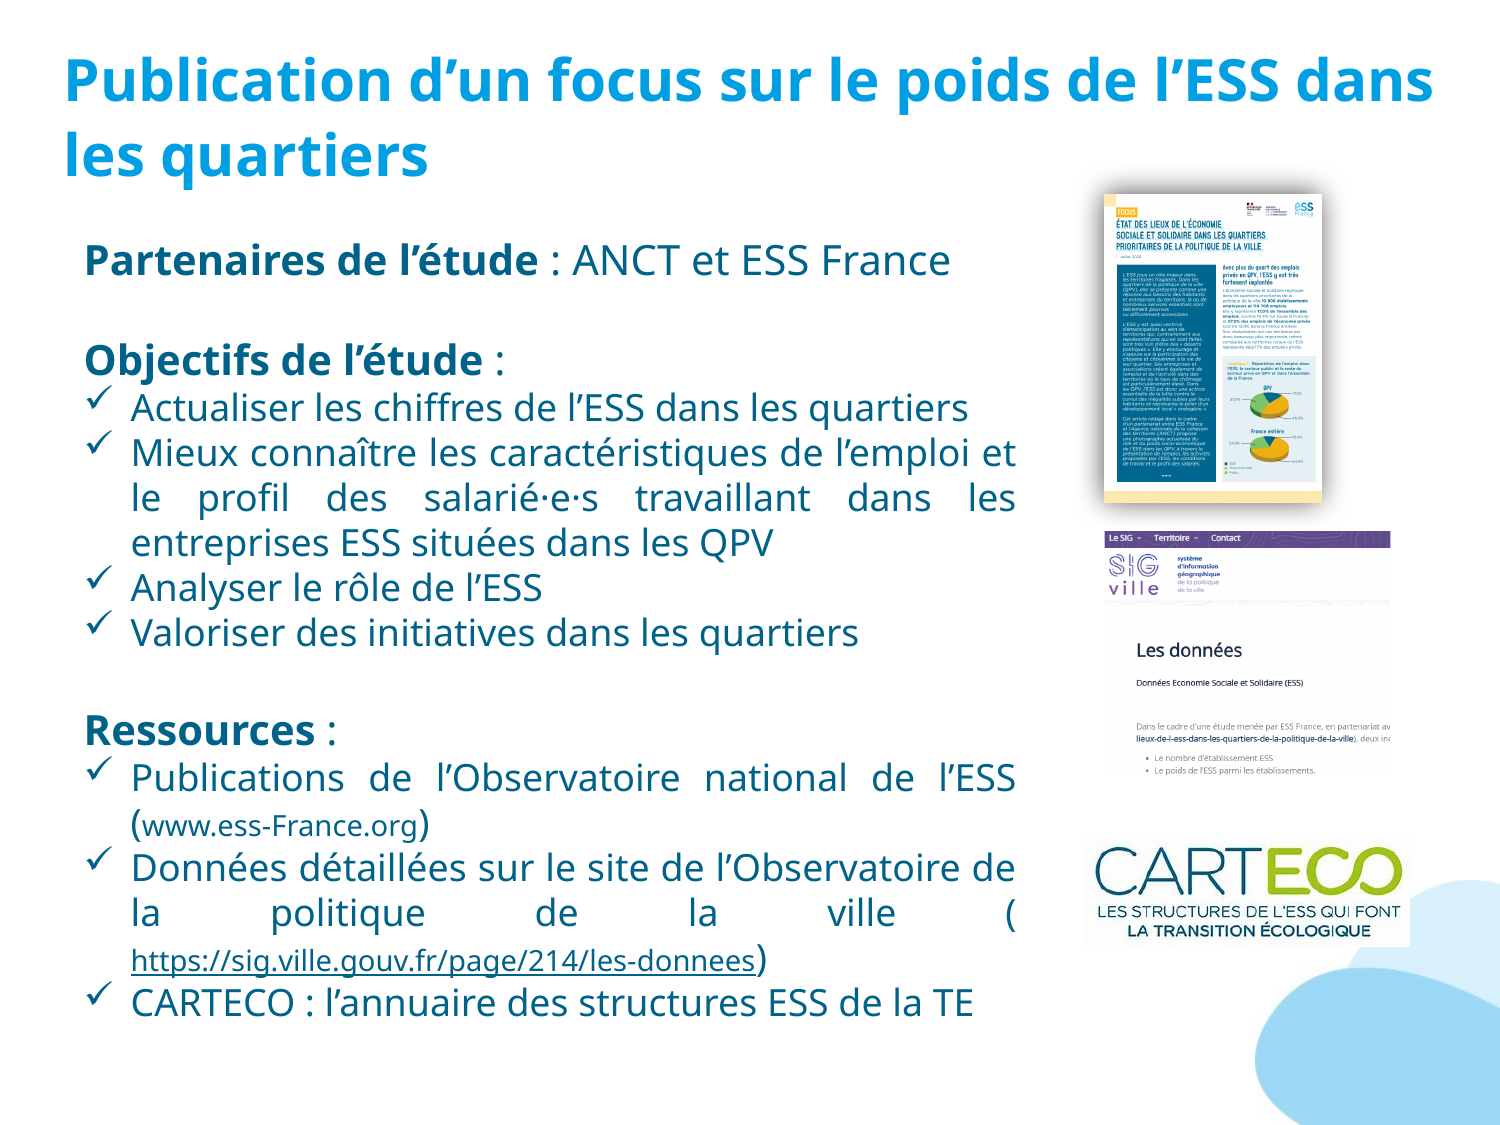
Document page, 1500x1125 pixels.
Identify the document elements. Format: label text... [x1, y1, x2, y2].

text_box Partenaires de l’étude : ANCT et ESS France Objectifs de l’étude : Actualiser les chiffres de l’ESS dans les quartiers Mieux connaître les caractéristiques de l’emploi et le profil des salarié·e·s travaillant dans les entreprises ESS situées dans les QPV Analyser le rôle de l’ESS Valoriser des initiatives dans les quartiers Ressources : Publications de l’Observatoire national de l’ESS (www.ess-France.org) Données détaillées sur le site de l’Observatoire de la politique de la ville (https://sig.ville.gouv.fr/page/214/les-donnees) CARTECO : l’annuaire des structures ESS de la TE [68, 226, 1032, 1032]
text_box Publication d’un focus sur le poids de l’ESS dans les quartiers [48, 31, 1452, 196]
picture [1104, 531, 1391, 776]
picture [1104, 194, 1322, 503]
picture [1085, 833, 1500, 1125]
